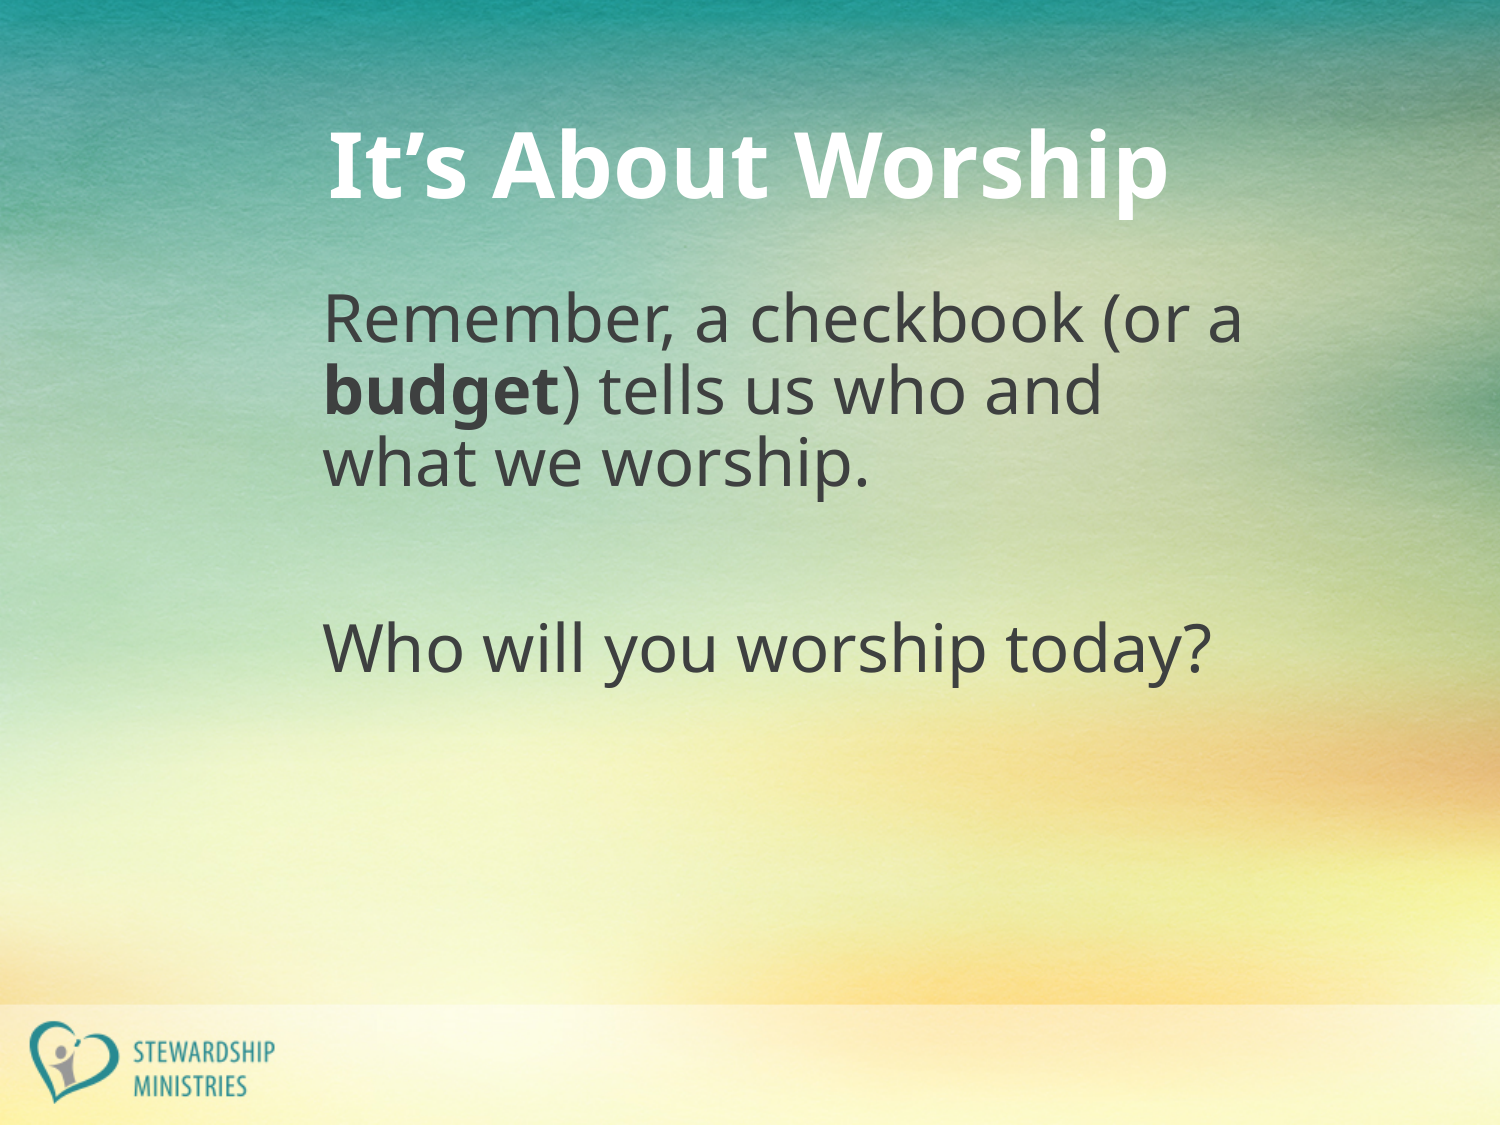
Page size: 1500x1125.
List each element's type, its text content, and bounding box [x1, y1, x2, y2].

list Remember, a checkbook (or a budget) tells us who and what we worship. Who will you worship today? [307, 277, 1269, 1014]
picture [0, 0, 1500, 1125]
title It’s About Worship [103, 59, 1397, 278]
